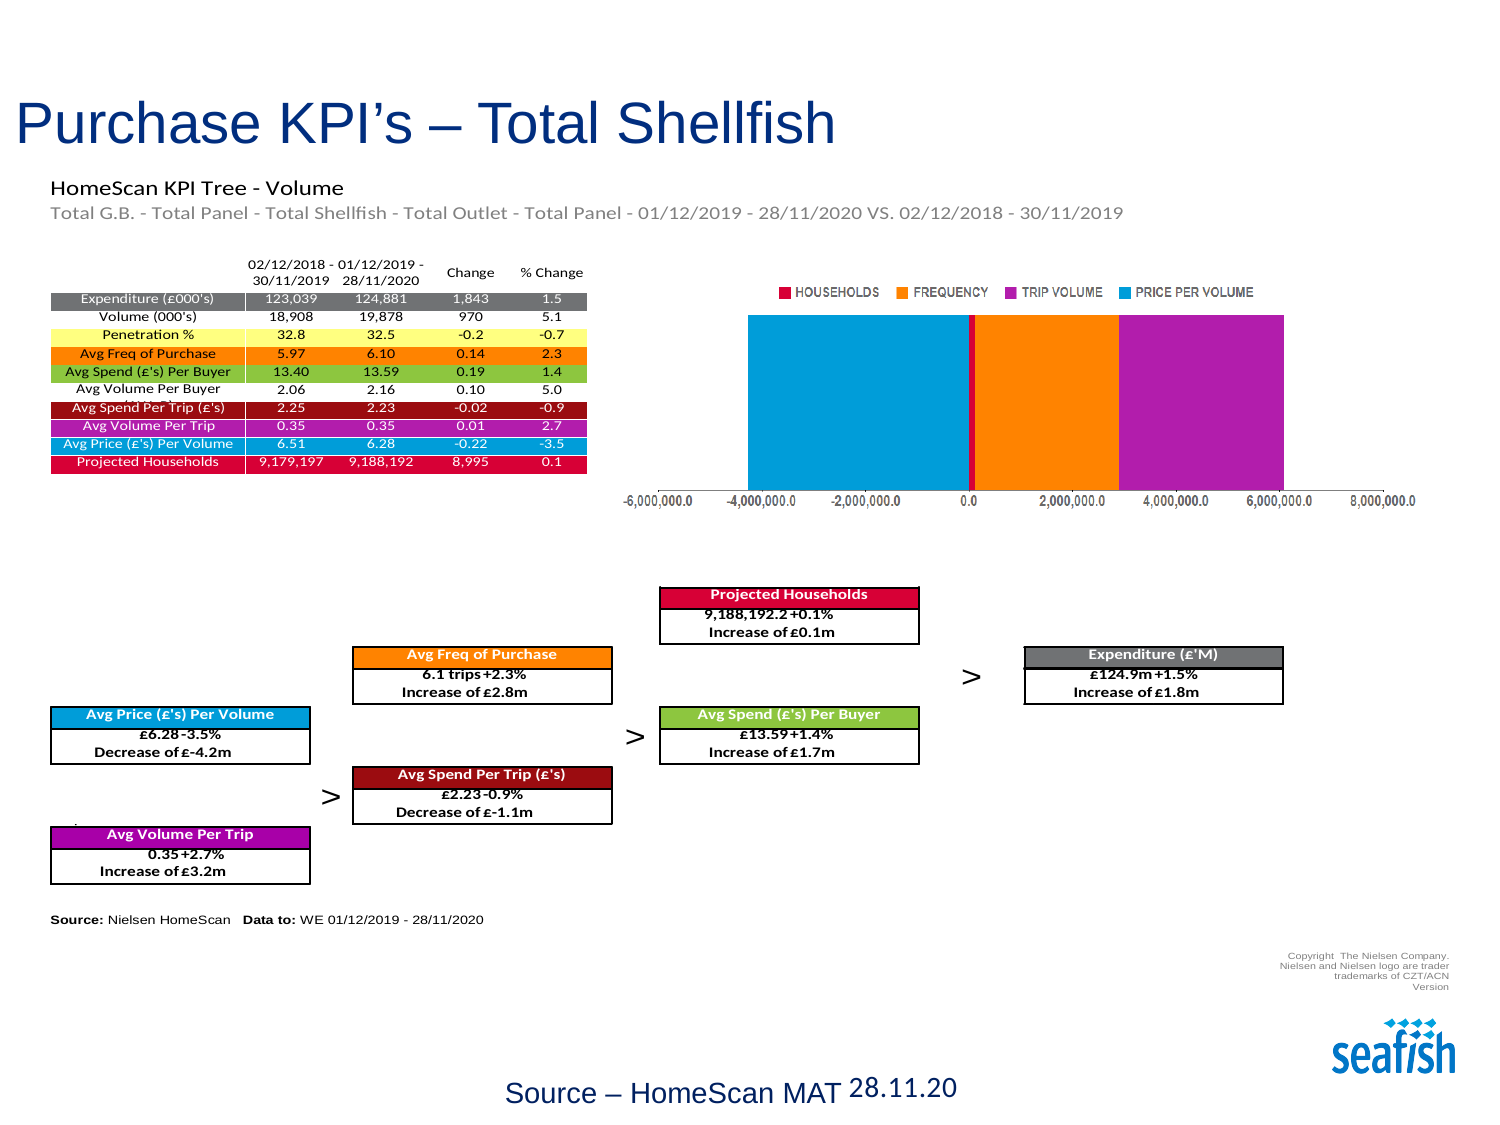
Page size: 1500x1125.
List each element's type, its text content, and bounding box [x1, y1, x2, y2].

text_box Purchase KPI’s – Total Shellfish [1, 78, 1419, 136]
text_box Source – HomeScan MAT [0, 1067, 857, 1117]
picture [0, 136, 1500, 1074]
picture [842, 1072, 1001, 1114]
